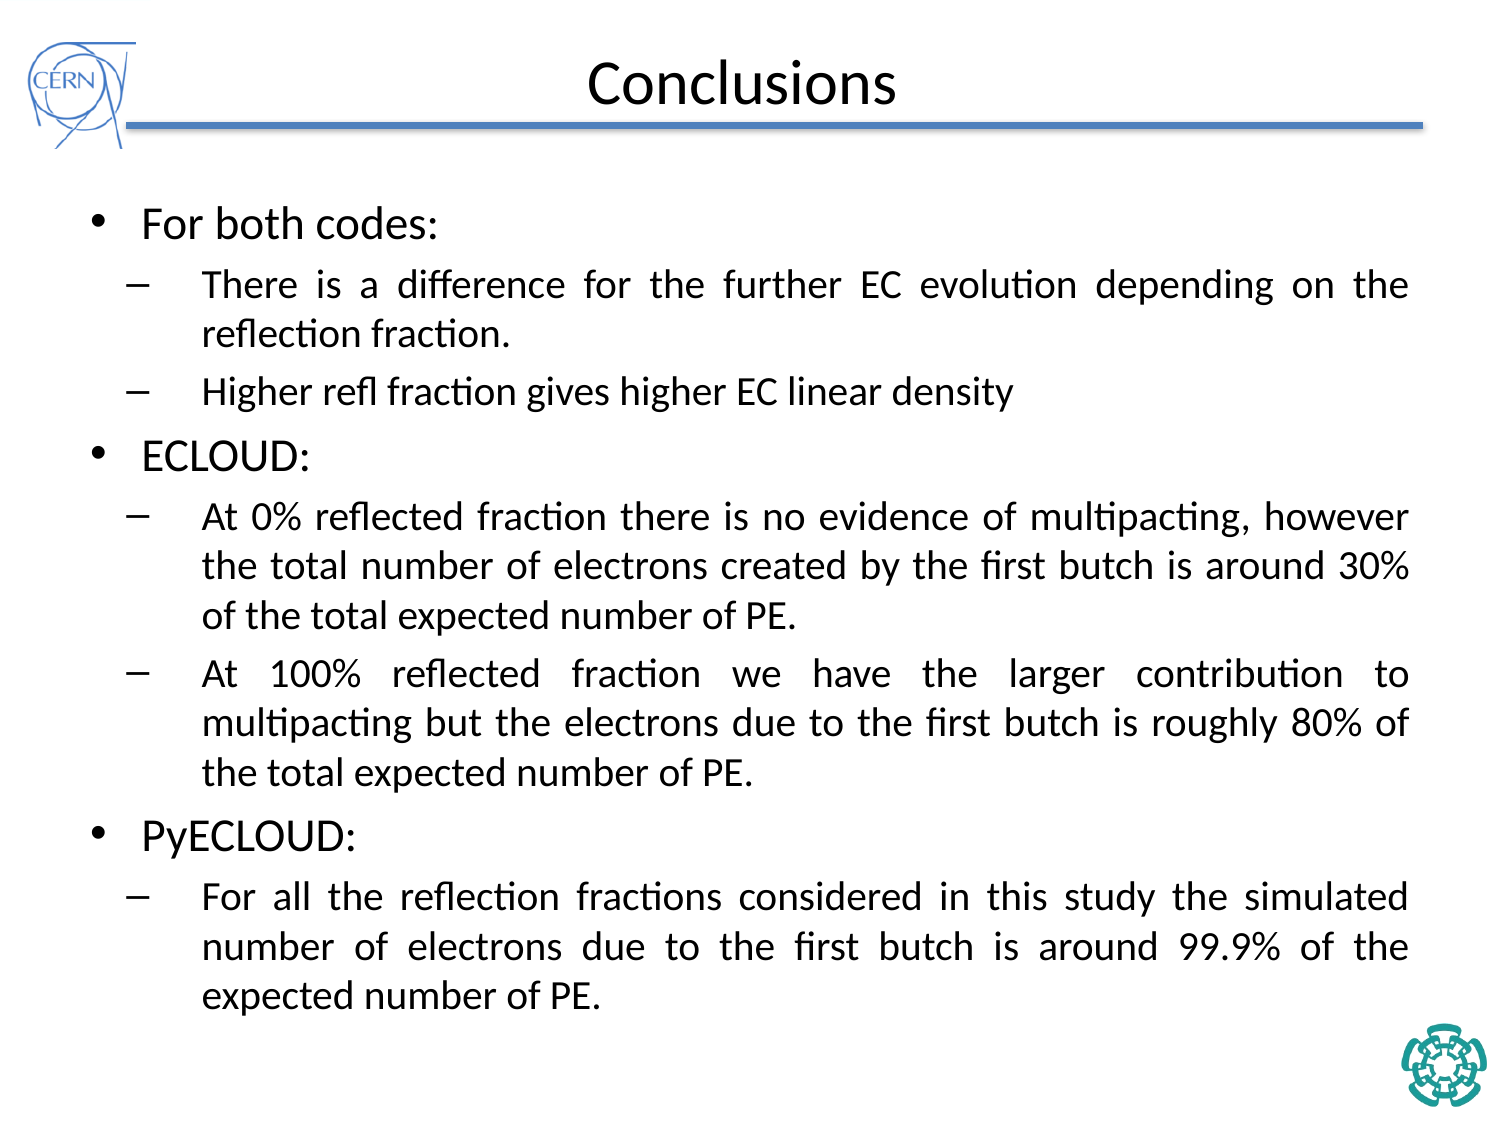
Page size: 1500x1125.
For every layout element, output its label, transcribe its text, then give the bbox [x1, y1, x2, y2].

text_box Conclusions [74, 33, 1425, 121]
list For both codes: There is a difference for the further EC evolution depending on the reflection fraction. Higher refl fraction gives higher EC linear density ECLOUD: At 0% reflected fraction there is no evidence of multipacting, however the total number of electrons created by the first butch is around 30% of the total expected number of PE. At 100% reflected fraction we have the larger contribution to multipacting but the electrons due to the first butch is roughly 80% of the total expected number of PE. PyECLOUD: For all the reflection fractions considered in this study the simulated number of electrons due to the first butch is around 99.9% of the expected number of PE. [75, 184, 1425, 1035]
picture [1401, 1022, 1487, 1108]
picture [27, 42, 136, 150]
